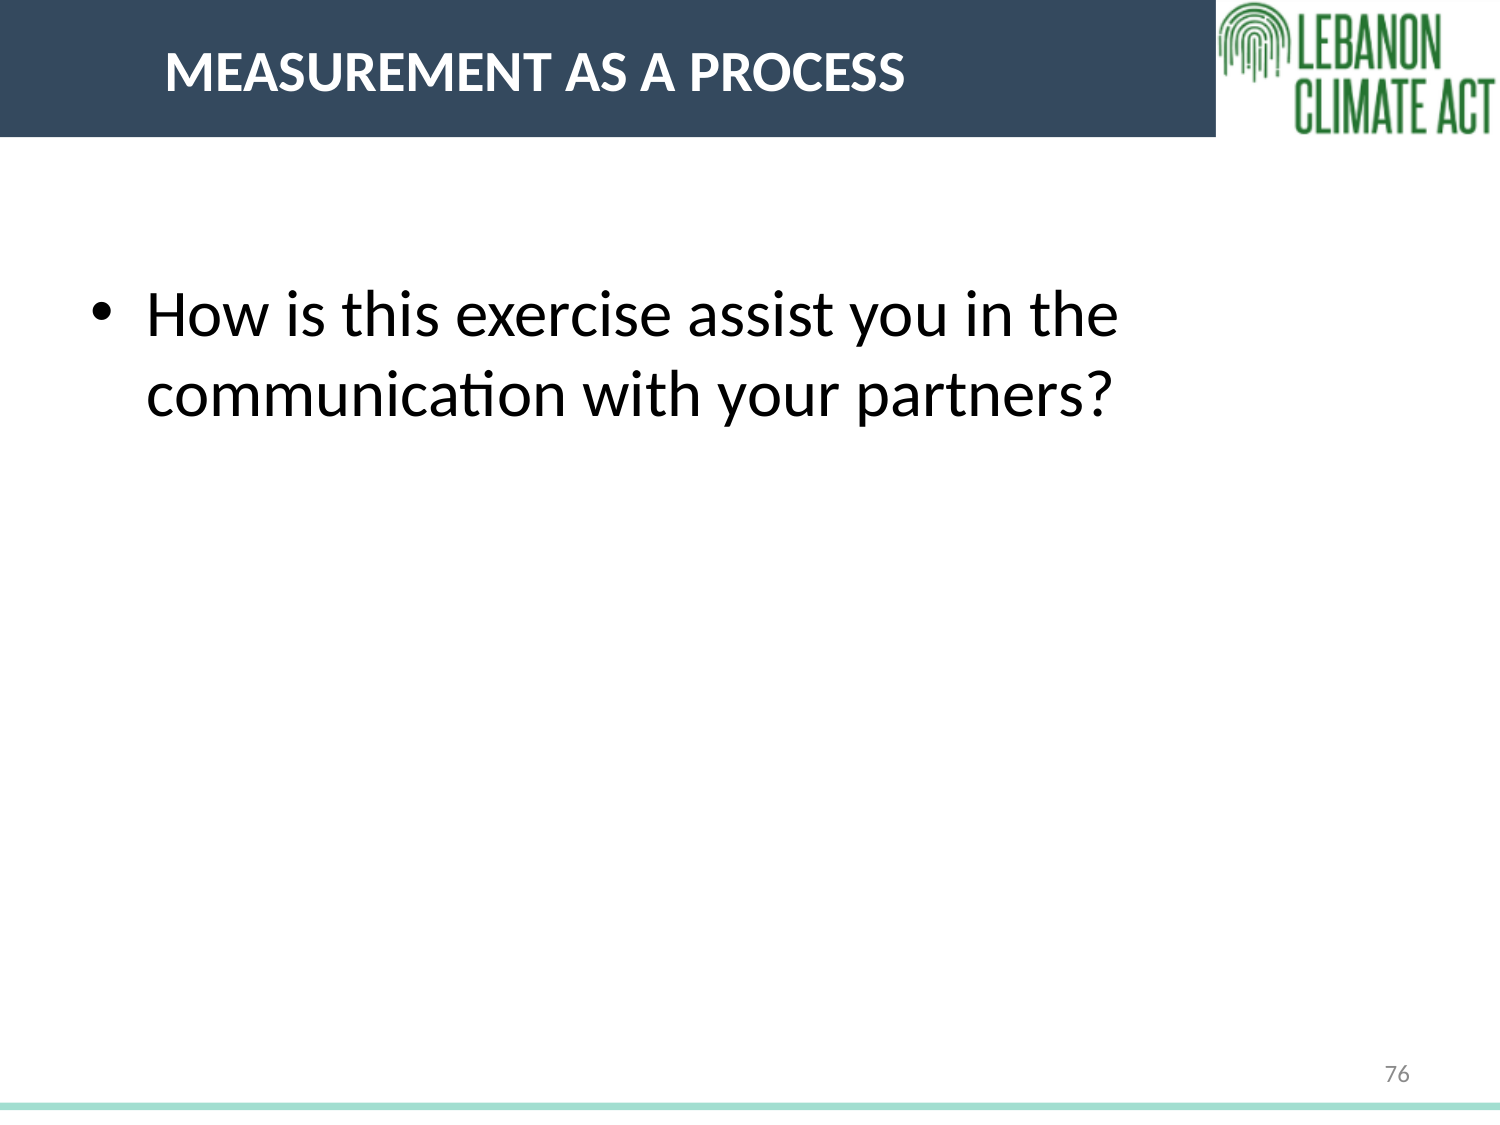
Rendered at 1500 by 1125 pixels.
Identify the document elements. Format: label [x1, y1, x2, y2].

text_box [0, 0, 1500, 1111]
